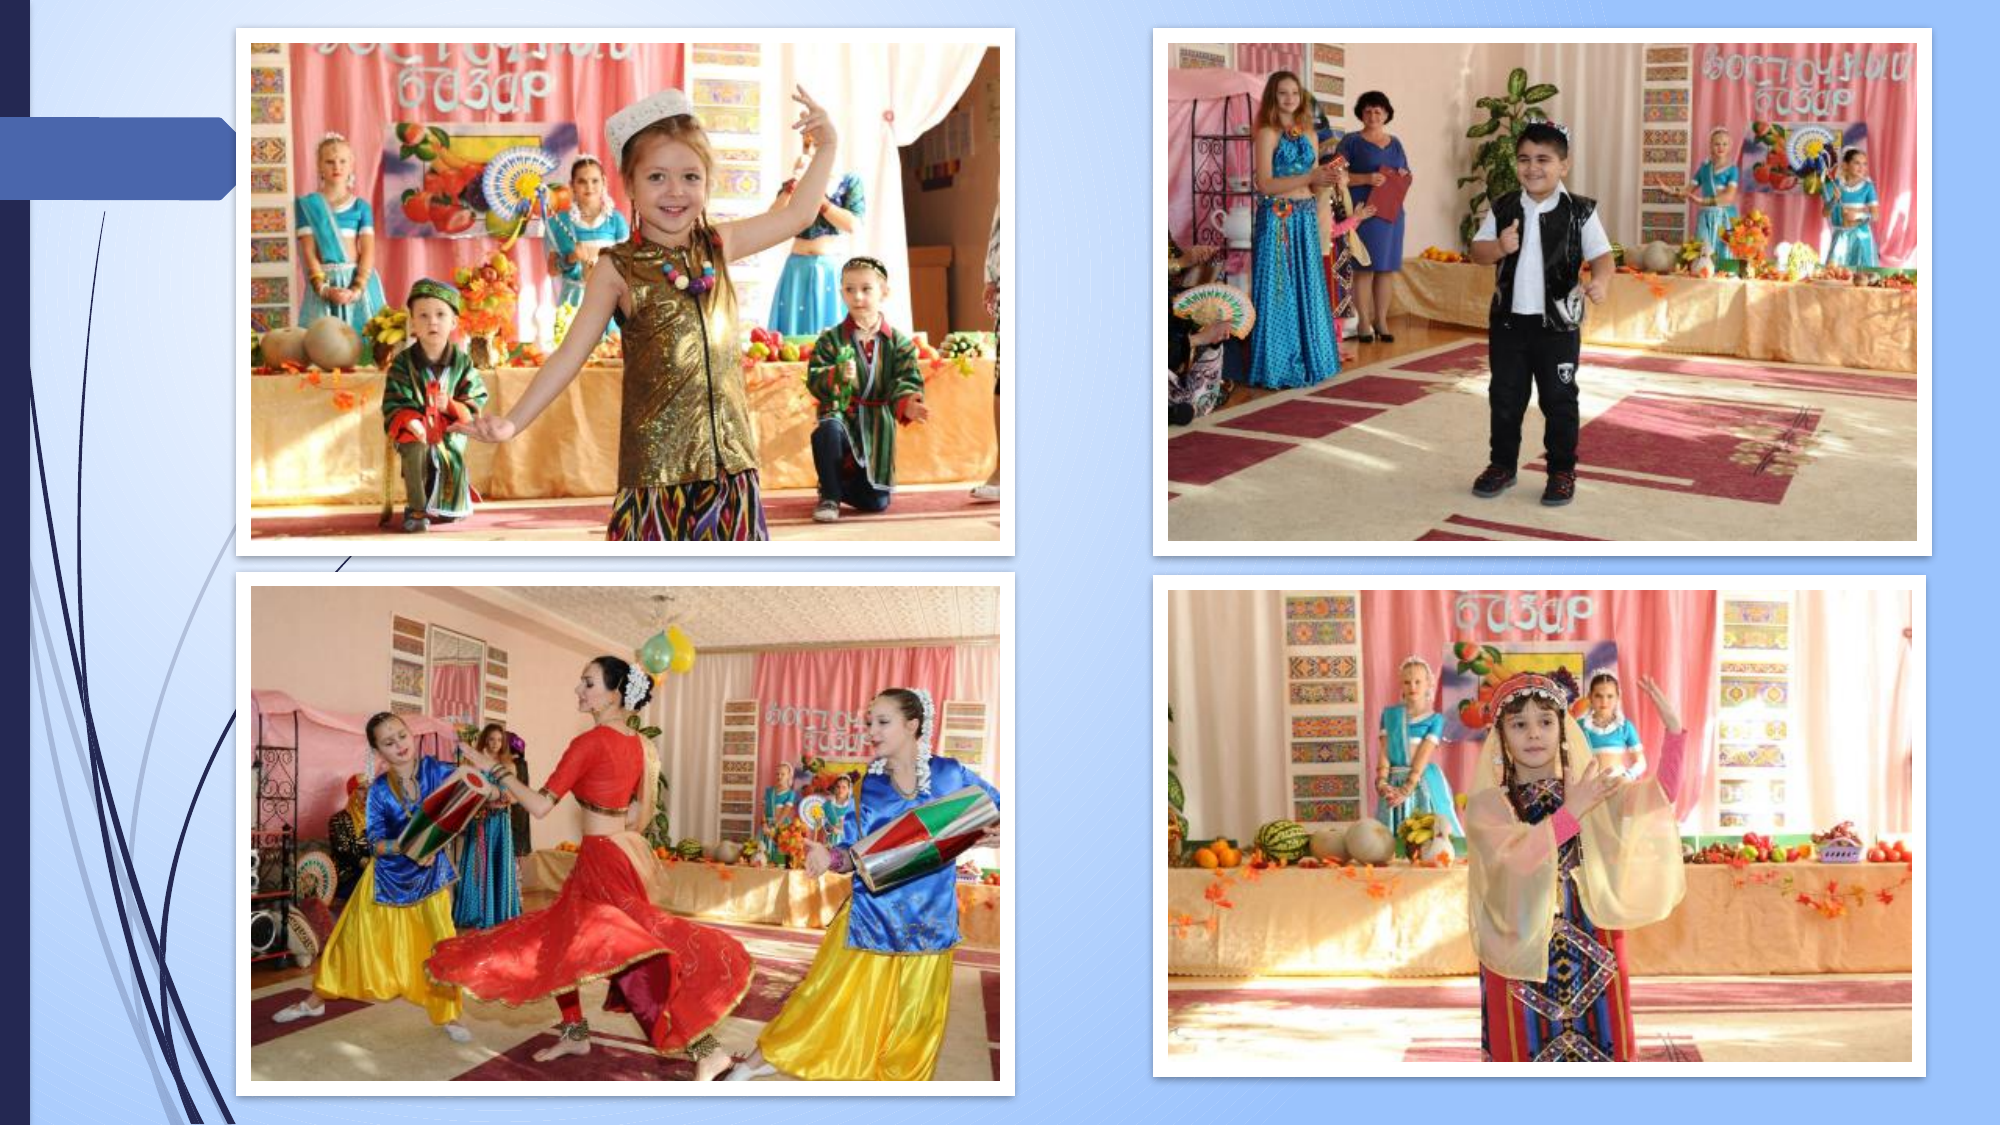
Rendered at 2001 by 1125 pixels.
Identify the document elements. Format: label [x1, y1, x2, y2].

picture [250, 586, 1001, 1082]
picture [1167, 589, 1912, 1063]
picture [1167, 42, 1918, 542]
list [250, 42, 1001, 542]
